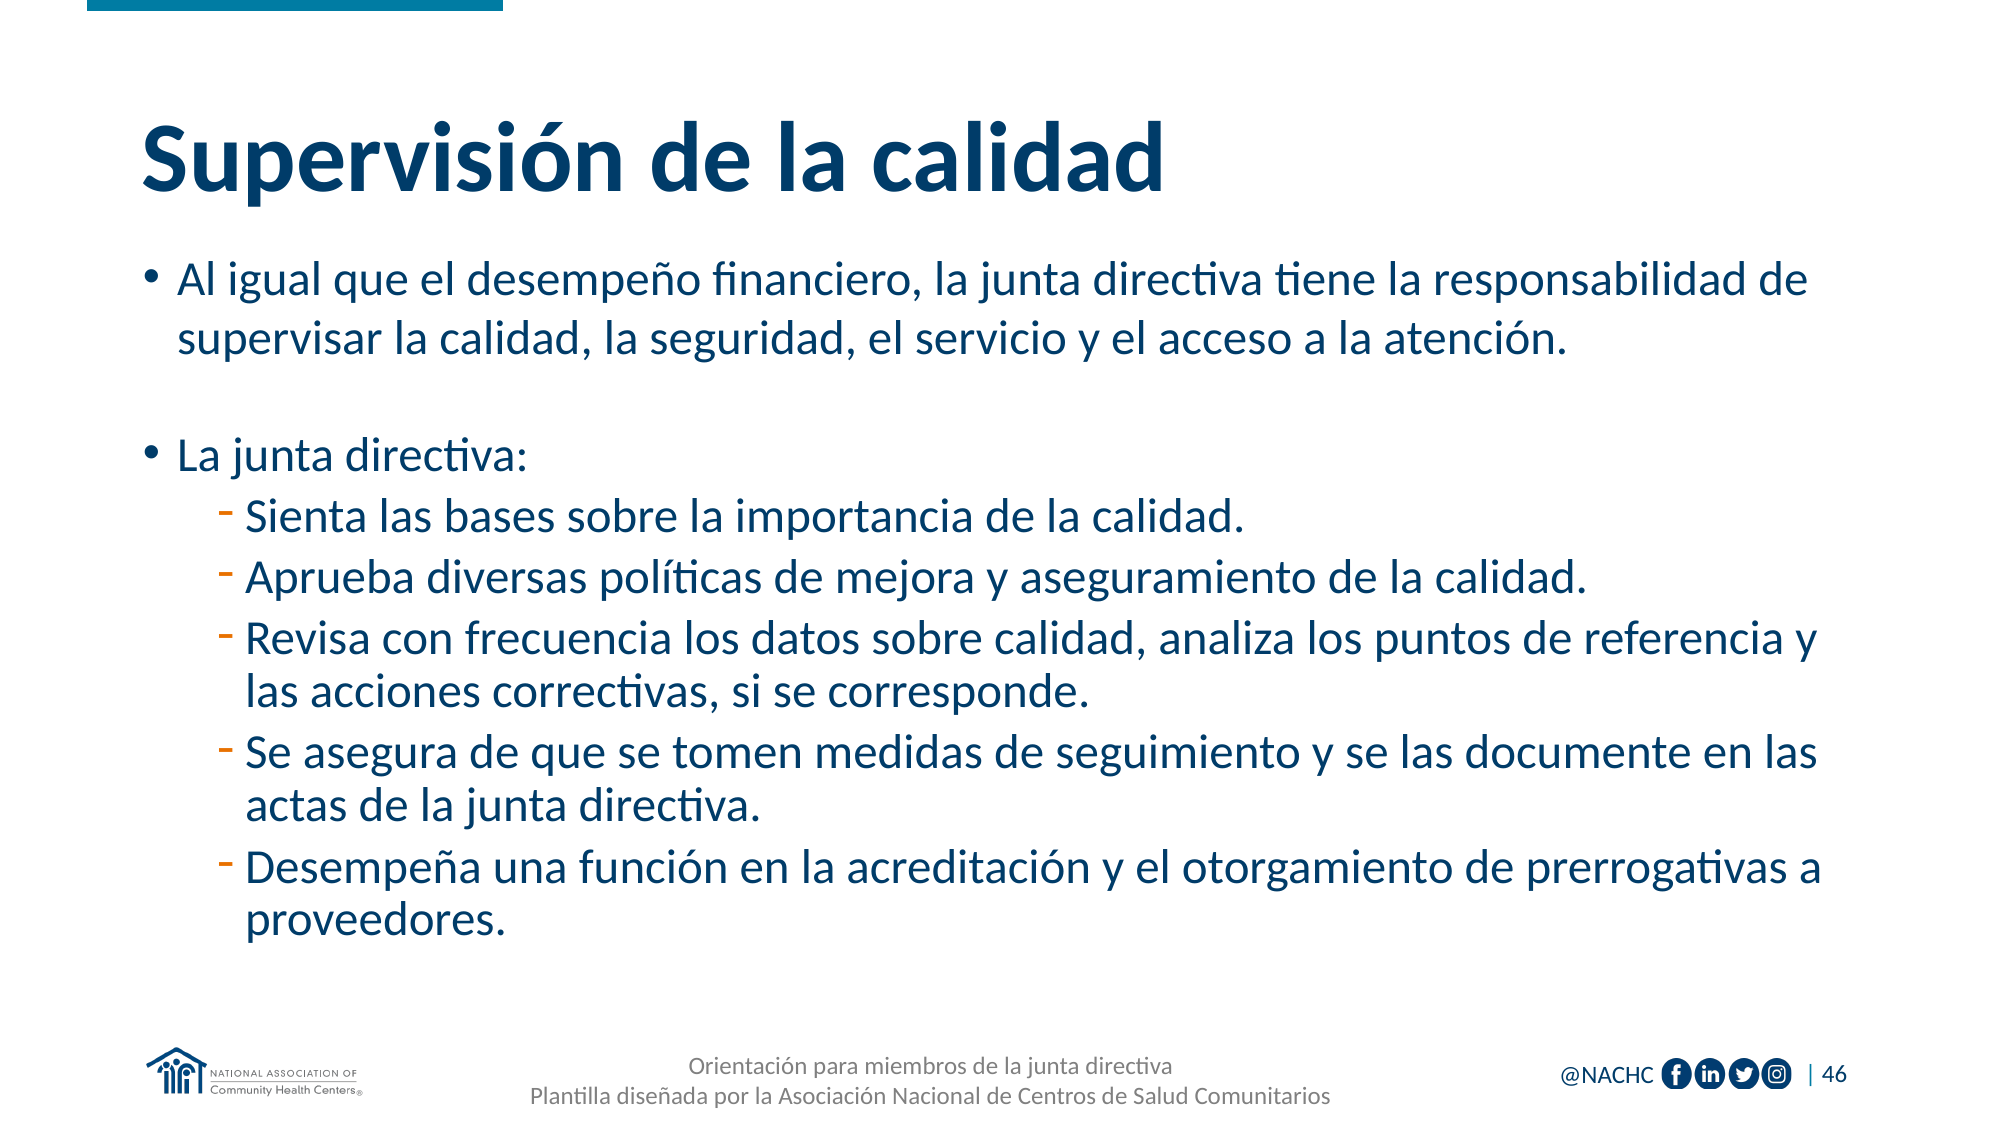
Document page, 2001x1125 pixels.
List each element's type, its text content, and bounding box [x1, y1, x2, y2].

slide_number | 46 [1412, 1042, 1863, 1103]
title Supervisión de la calidad [126, 102, 1475, 225]
footer Orientación para miembros de la junta directiva Plantilla diseñada por la Asociación Nacional de Centros de Salud Comunitarios [474, 1042, 1388, 1103]
list Al igual que el desempeño financiero, la junta directiva tiene la responsabilidad de supervisar la calidad, la seguridad, el servicio y el acceso a la atención. La junta directiva: Sienta las bases sobre la importancia de la calidad. Aprueba diversas políticas de mejora y aseguramiento de la calidad. Revisa con frecuencia los datos sobre calidad, analiza los puntos de referencia y las acciones correctivas, si se corresponde. Se asegura de que se tomen medidas de seguimiento y se las documente en las actas de la junta directiva. Desempeña una función en la acreditación y el otorgamiento de prerrogativas a proveedores. [127, 239, 1864, 957]
